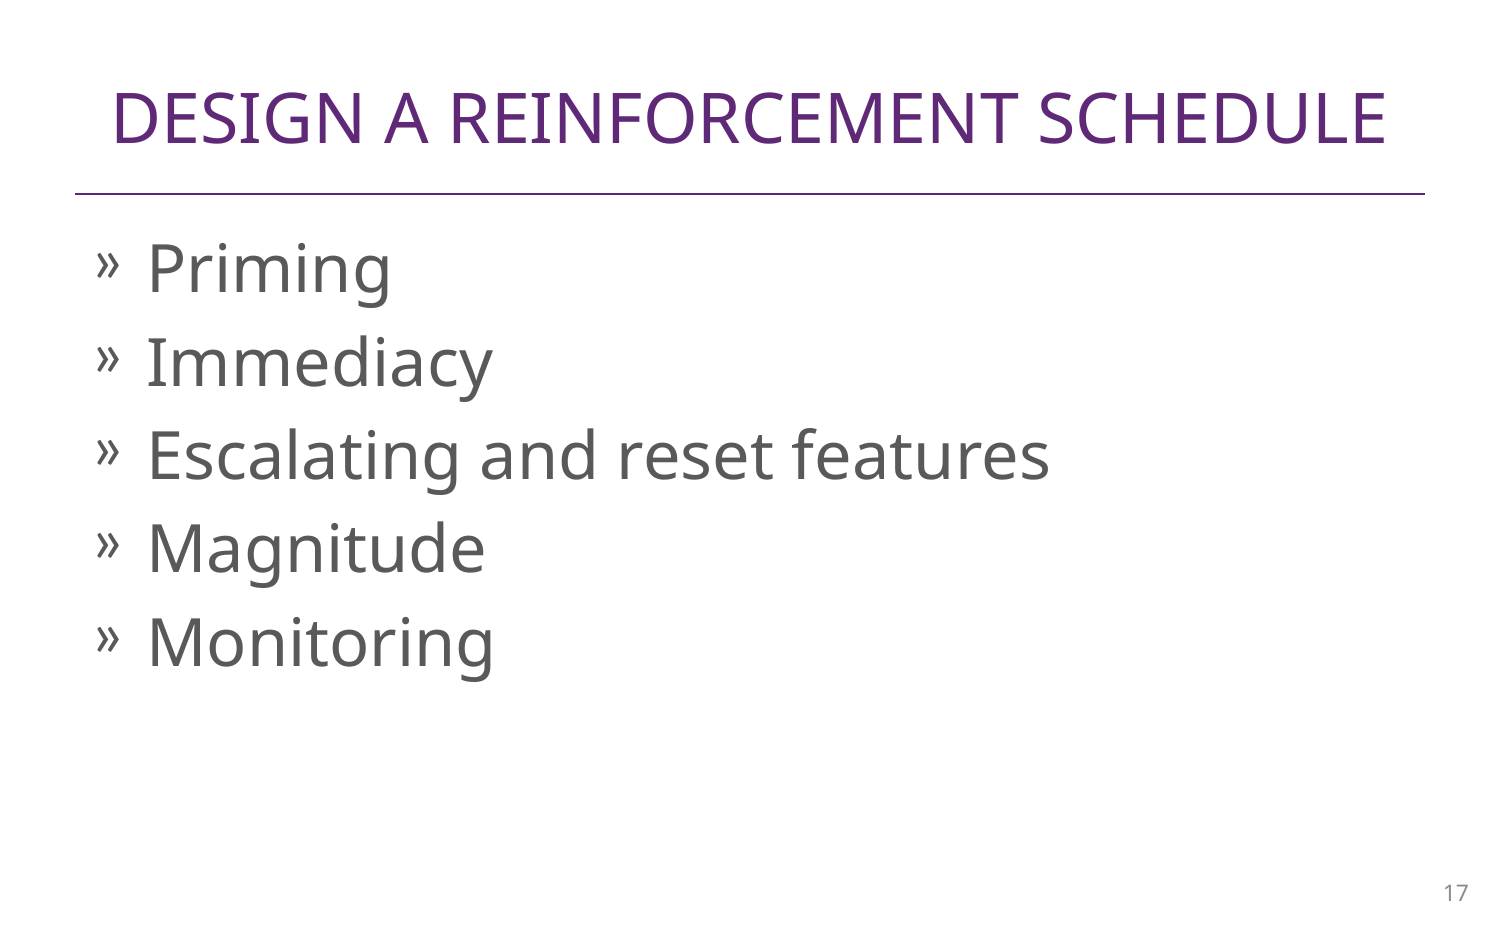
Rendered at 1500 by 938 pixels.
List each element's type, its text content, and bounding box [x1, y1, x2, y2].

title Design a reinforcement schedule [75, 37, 1425, 194]
slide_number 17 [1425, 868, 1488, 919]
list Priming Immediacy Escalating and reset features Magnitude Monitoring [75, 218, 1425, 838]
